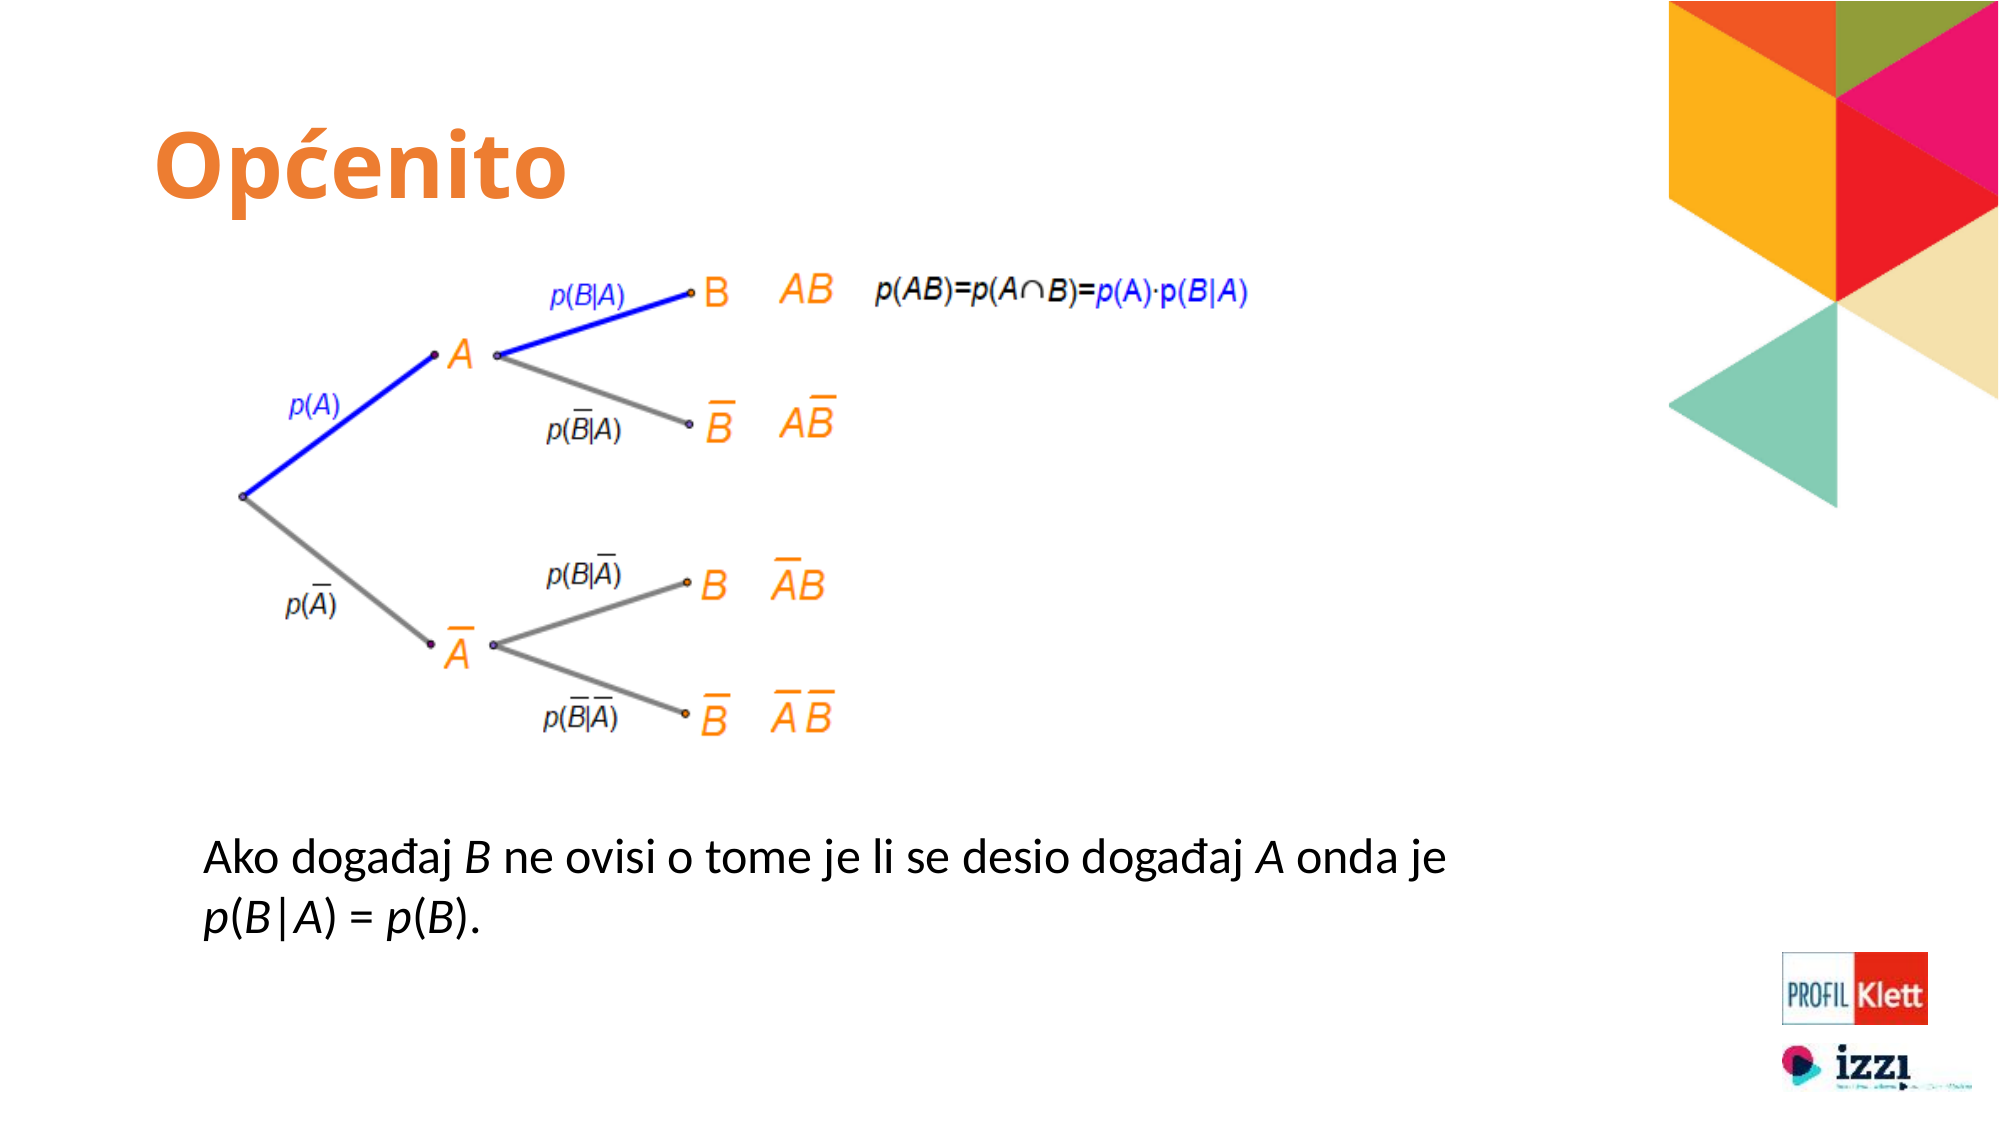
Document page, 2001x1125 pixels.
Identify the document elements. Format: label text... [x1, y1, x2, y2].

title Općenito [137, 59, 1863, 278]
picture [1668, 1, 1999, 511]
text_box Ako događaj B ne ovisi o tome je li se desio događaj A onda je p(B|A) = p(B). [188, 816, 1517, 952]
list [232, 240, 1253, 745]
picture [1782, 1043, 1972, 1092]
picture [1782, 952, 1928, 1025]
